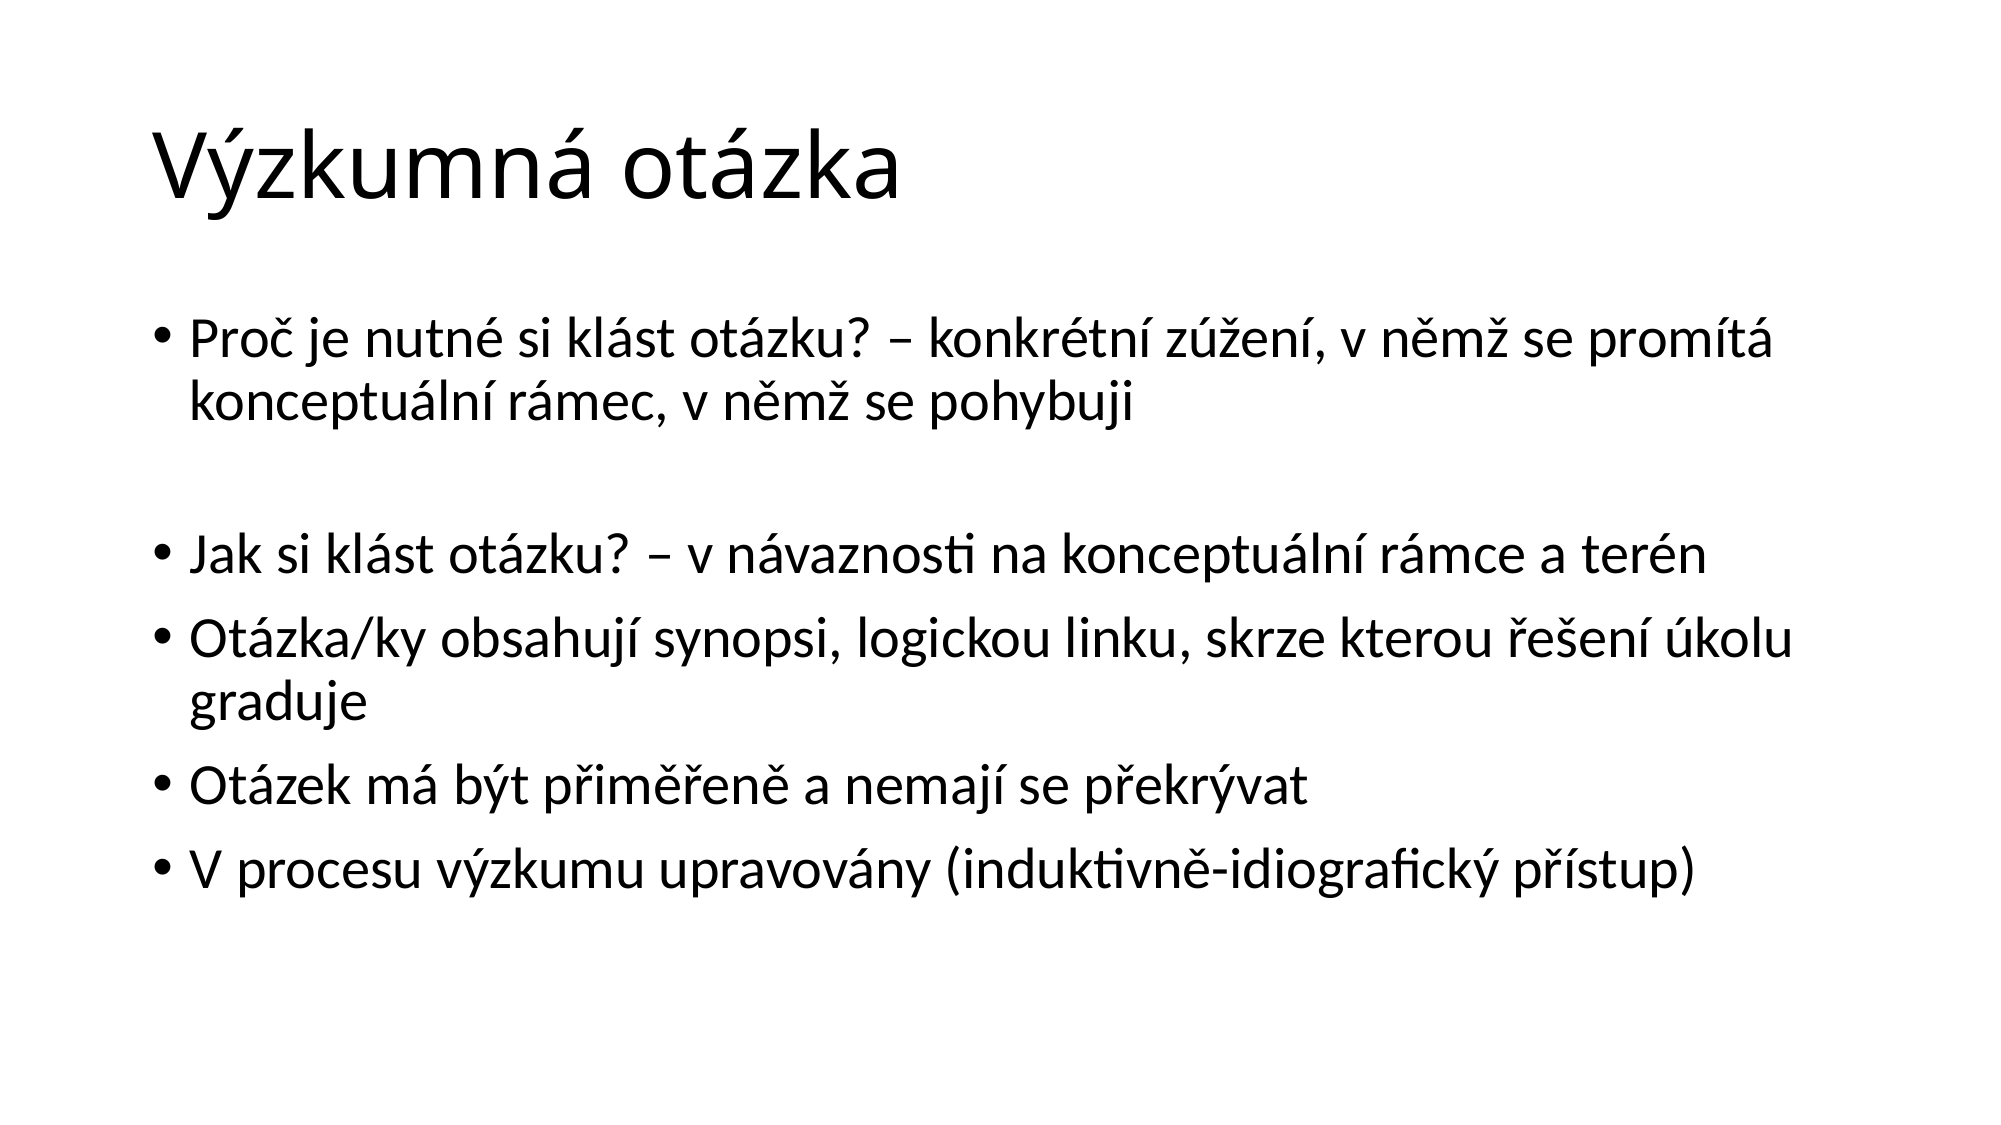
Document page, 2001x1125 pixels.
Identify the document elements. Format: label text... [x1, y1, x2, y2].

list Proč je nutné si klást otázku? – konkrétní zúžení, v němž se promítá konceptuální rámec, v němž se pohybuji Jak si klást otázku? – v návaznosti na konceptuální rámce a terén Otázka/ky obsahují synopsi, logickou linku, skrze kterou řešení úkolu graduje Otázek má být přiměřeně a nemají se překrývat V procesu výzkumu upravovány (induktivně-idiografický přístup) [137, 299, 1863, 1014]
title Výzkumná otázka [137, 59, 1863, 278]
